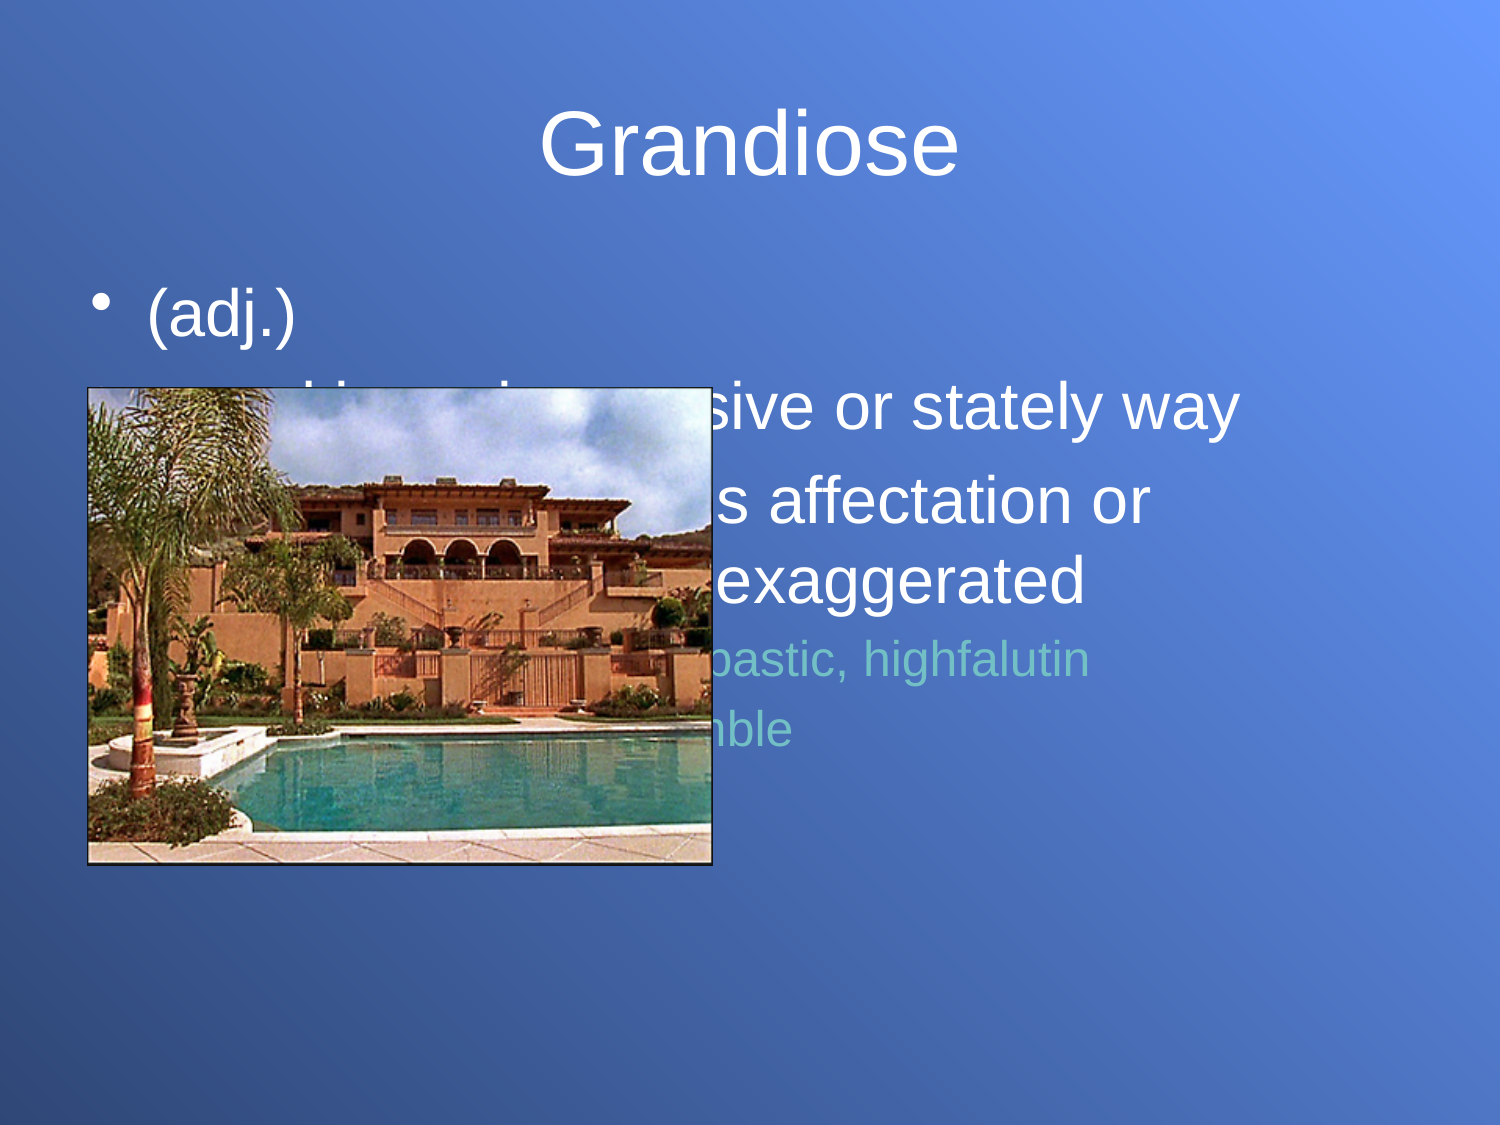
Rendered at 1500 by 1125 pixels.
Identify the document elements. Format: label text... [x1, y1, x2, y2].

picture [87, 387, 713, 866]
title Grandiose [75, 45, 1425, 233]
list (adj.) grand in an impressive or stately way marked by pompous affectation or grandeur, absurdly exaggerated Synonym: Majestic, bombastic, highfalutin Ant: Simple, Modest, Humble [75, 262, 1425, 1005]
